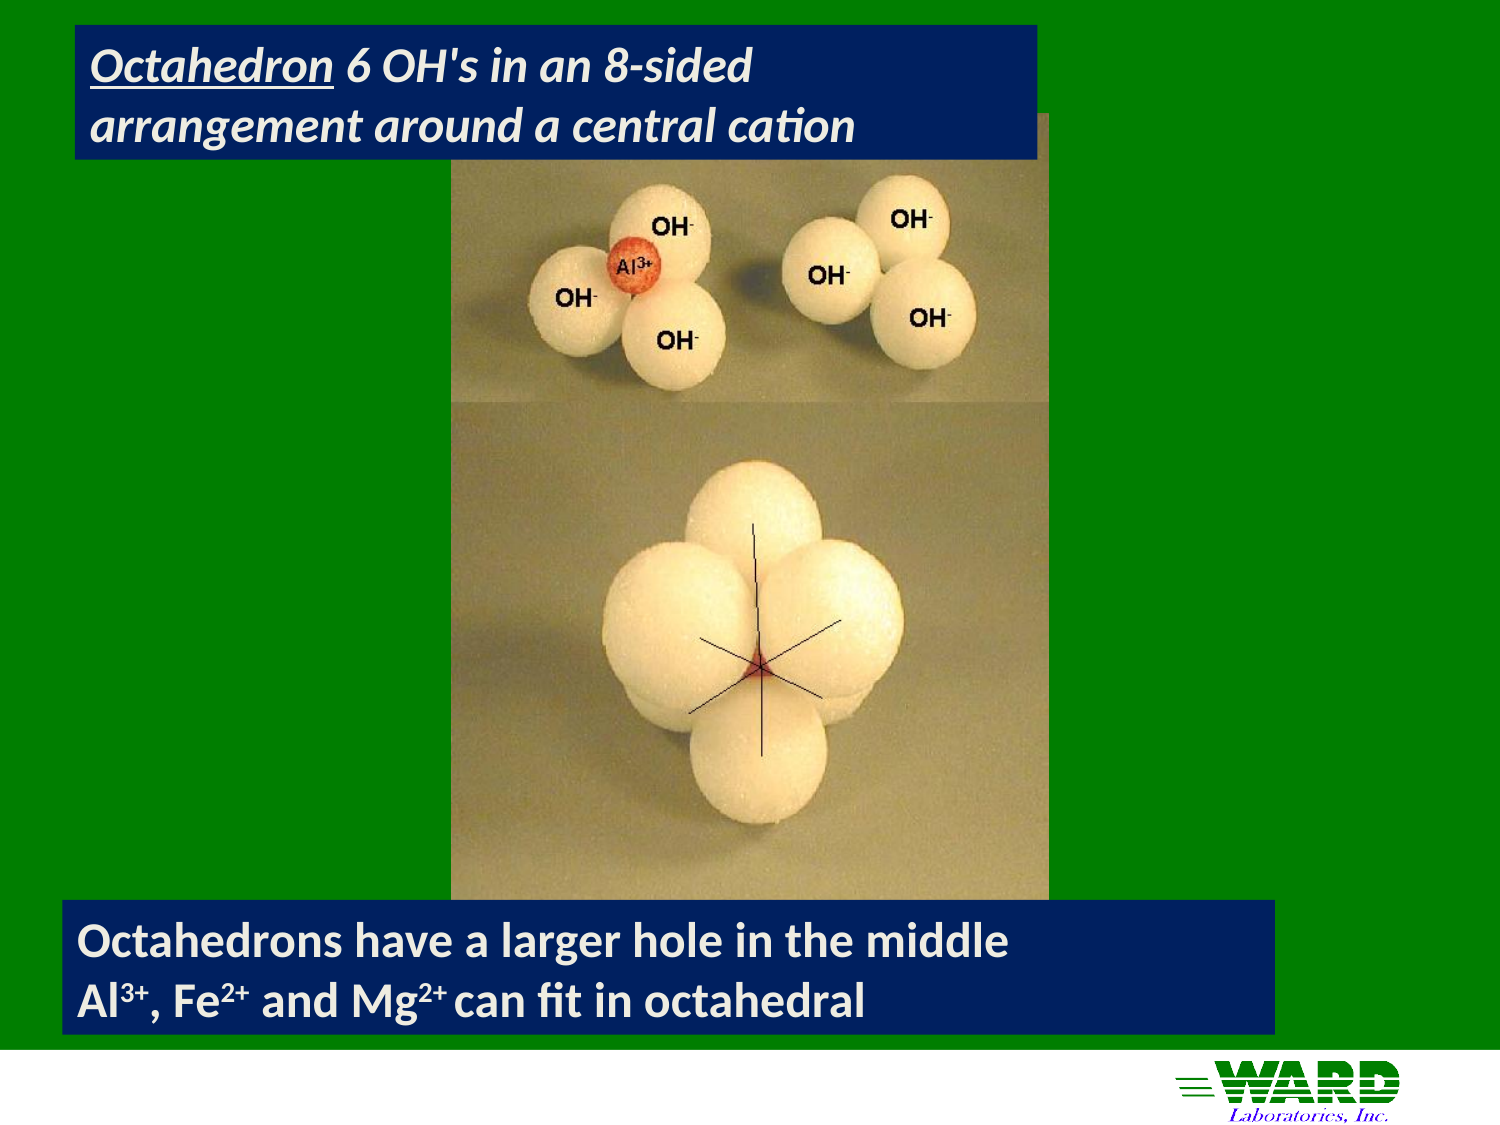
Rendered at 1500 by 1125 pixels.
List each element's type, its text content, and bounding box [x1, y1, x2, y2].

text_box [0, 1048, 1500, 1125]
text_box Octahedrons have a larger hole in the middle Al3+, Fe2+ and Mg2+ can fit in octahedral [62, 899, 1275, 1035]
text_box Octahedron 6 OH's in an 8-sided arrangement around a central cation [74, 24, 1038, 160]
picture [450, 113, 1049, 1012]
picture [1174, 1061, 1401, 1125]
